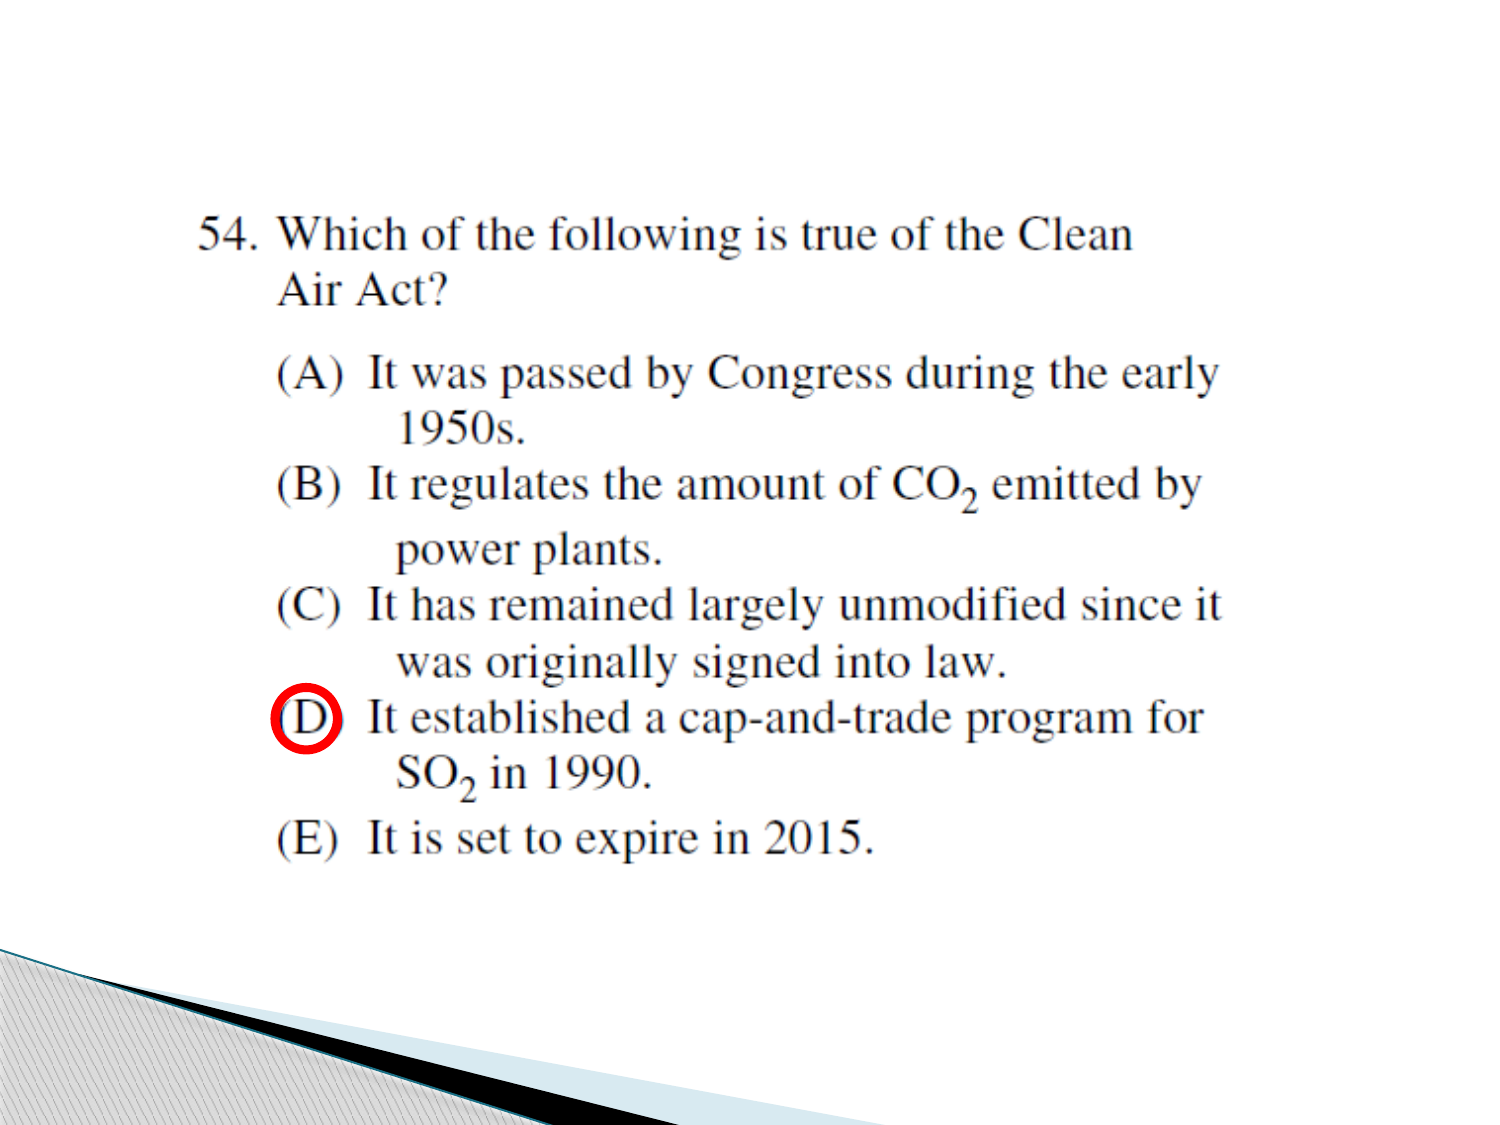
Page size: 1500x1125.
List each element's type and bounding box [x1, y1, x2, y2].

picture [192, 199, 1238, 880]
